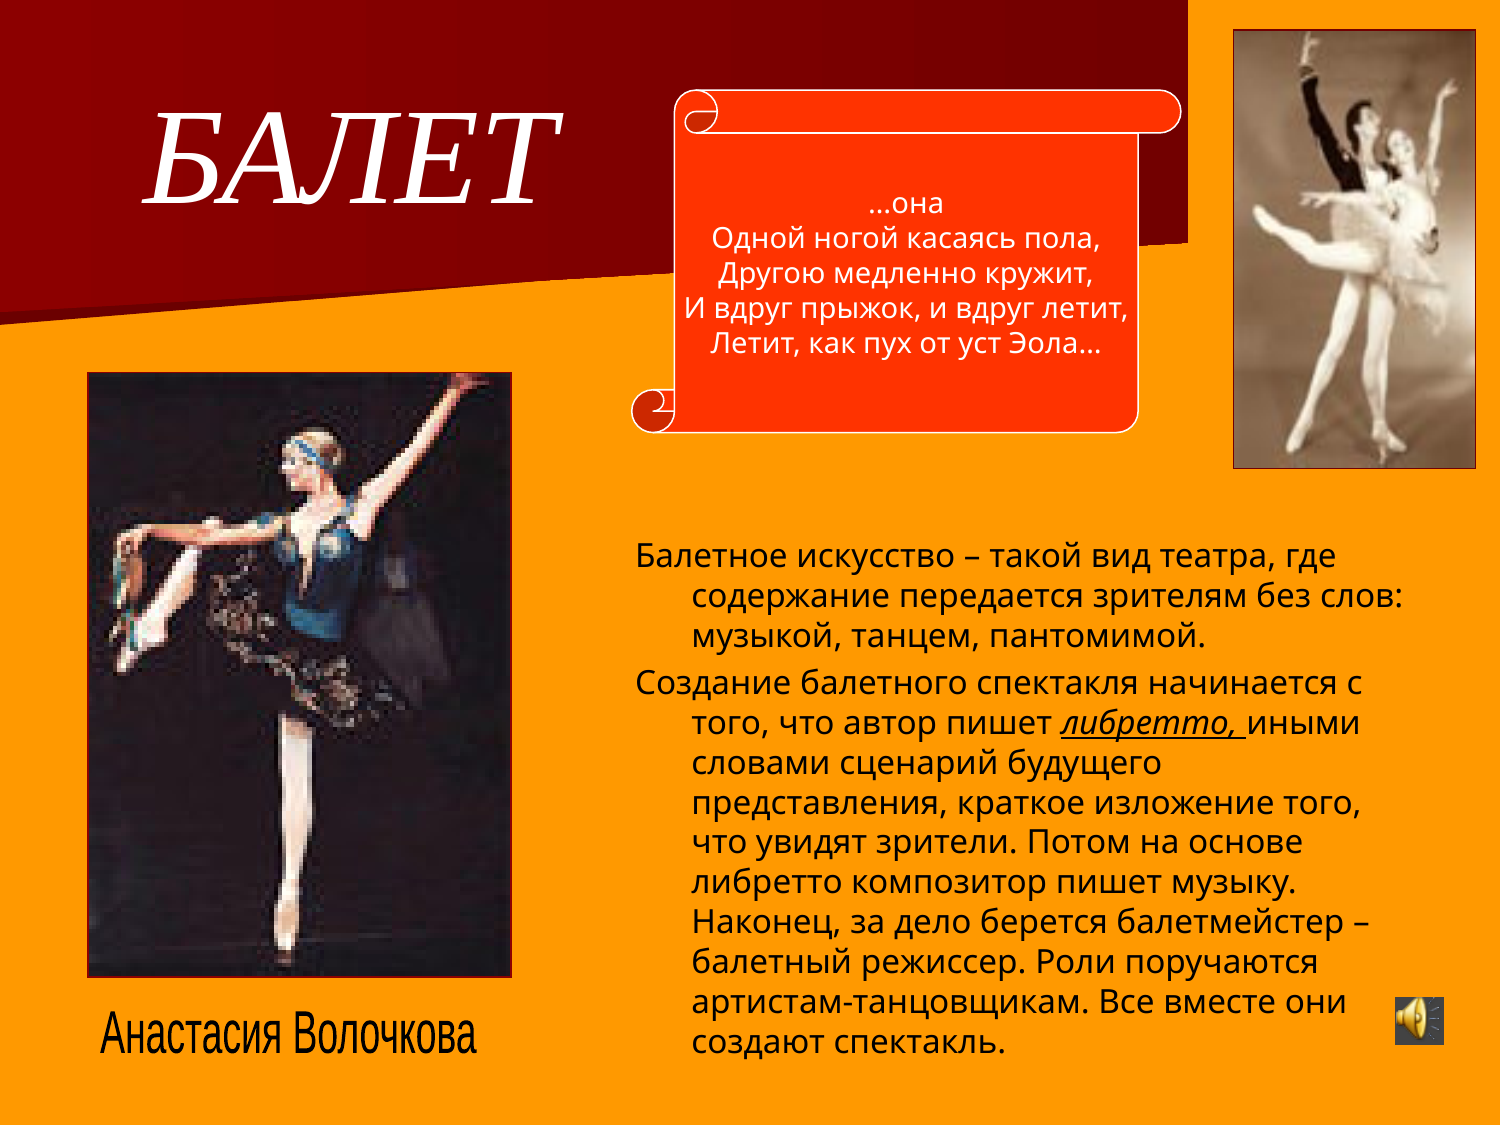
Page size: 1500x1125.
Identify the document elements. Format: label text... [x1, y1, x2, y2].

picture [88, 373, 511, 977]
picture [1234, 30, 1475, 469]
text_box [740, 544, 760, 581]
list Балетное искусство – такой вид театра, где содержание передается зрителям без слов: музыкой, танцем, пантомимой. Создание балетного спектакля начинается с того, что автор пишет либретто, иными словами сценарий будущего представления, краткое изложение того, что увидят зрители. Потом на основе либретто композитор пишет музыку. Наконец, за дело берется балетмейстер – балетный режиссер. Роли поручаются артистам-танцовщикам. Все вместе они создают спектакль. [619, 526, 1437, 1107]
picture [1394, 995, 1445, 1047]
text_box БАЛЕТ [128, 58, 610, 239]
text_box …она Одной ногой касаясь пола, Другою медленно кружит, И вдруг прыжок, и вдруг летит, Летит, как пух от уст Эола… [631, 90, 1181, 433]
